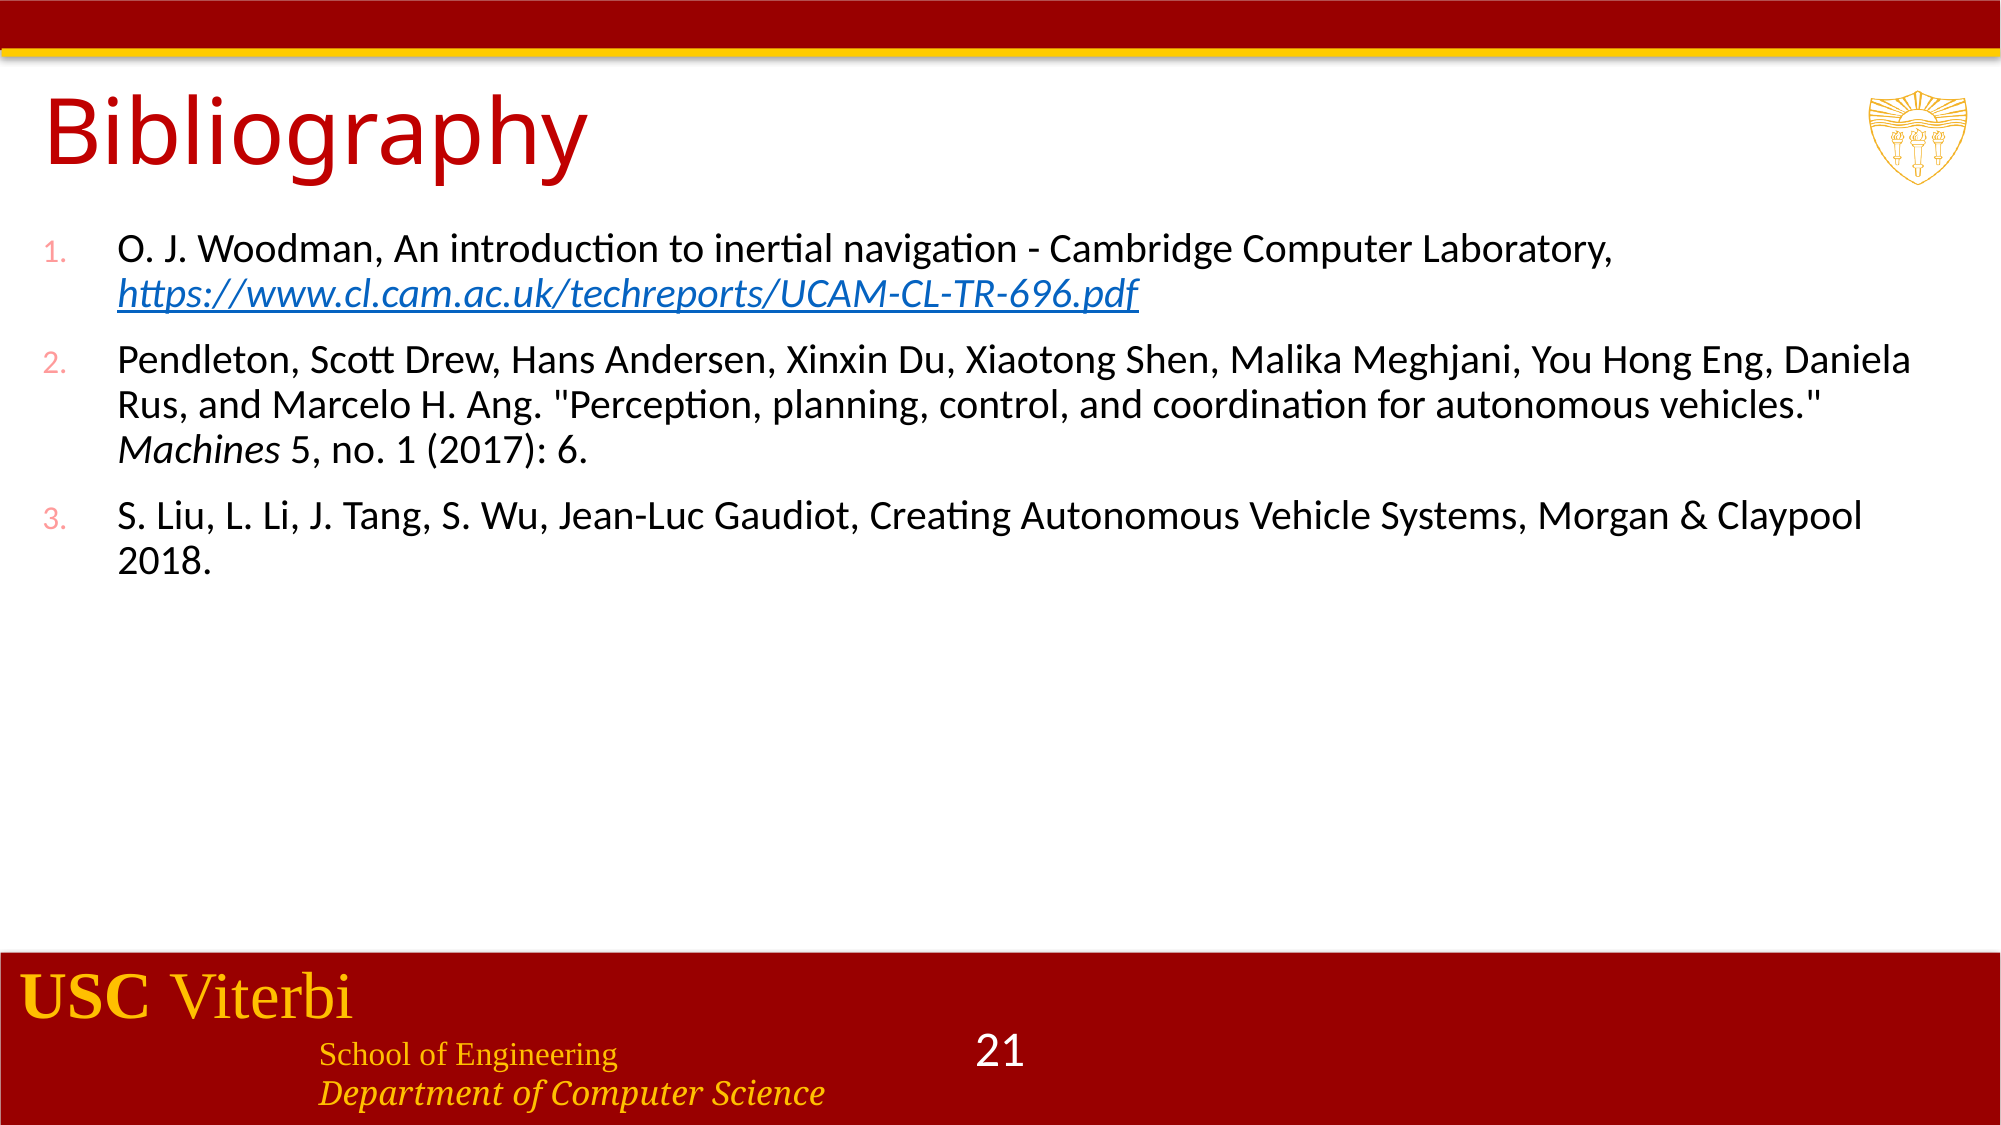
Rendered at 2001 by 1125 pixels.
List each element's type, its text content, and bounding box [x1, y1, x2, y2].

picture [1836, 76, 2000, 199]
slide_number 21 [774, 1016, 1225, 1077]
title Bibliography [27, 70, 1819, 199]
list O. J. Woodman, An introduction to inertial navigation - Cambridge Computer Laboratory, https://www.cl.cam.ac.uk/techreports/UCAM-CL-TR-696.pdf Pendleton, Scott Drew, Hans Andersen, Xinxin Du, Xiaotong Shen, Malika Meghjani, You Hong Eng, Daniela Rus, and Marcelo H. Ang. "Perception, planning, control, and coordination for autonomous vehicles." Machines 5, no. 1 (2017): 6. S. Liu, L. Li, J. Tang, S. Wu, Jean-Luc Gaudiot, Creating Autonomous Vehicle Systems, Morgan & Claypool 2018. [27, 218, 1947, 933]
